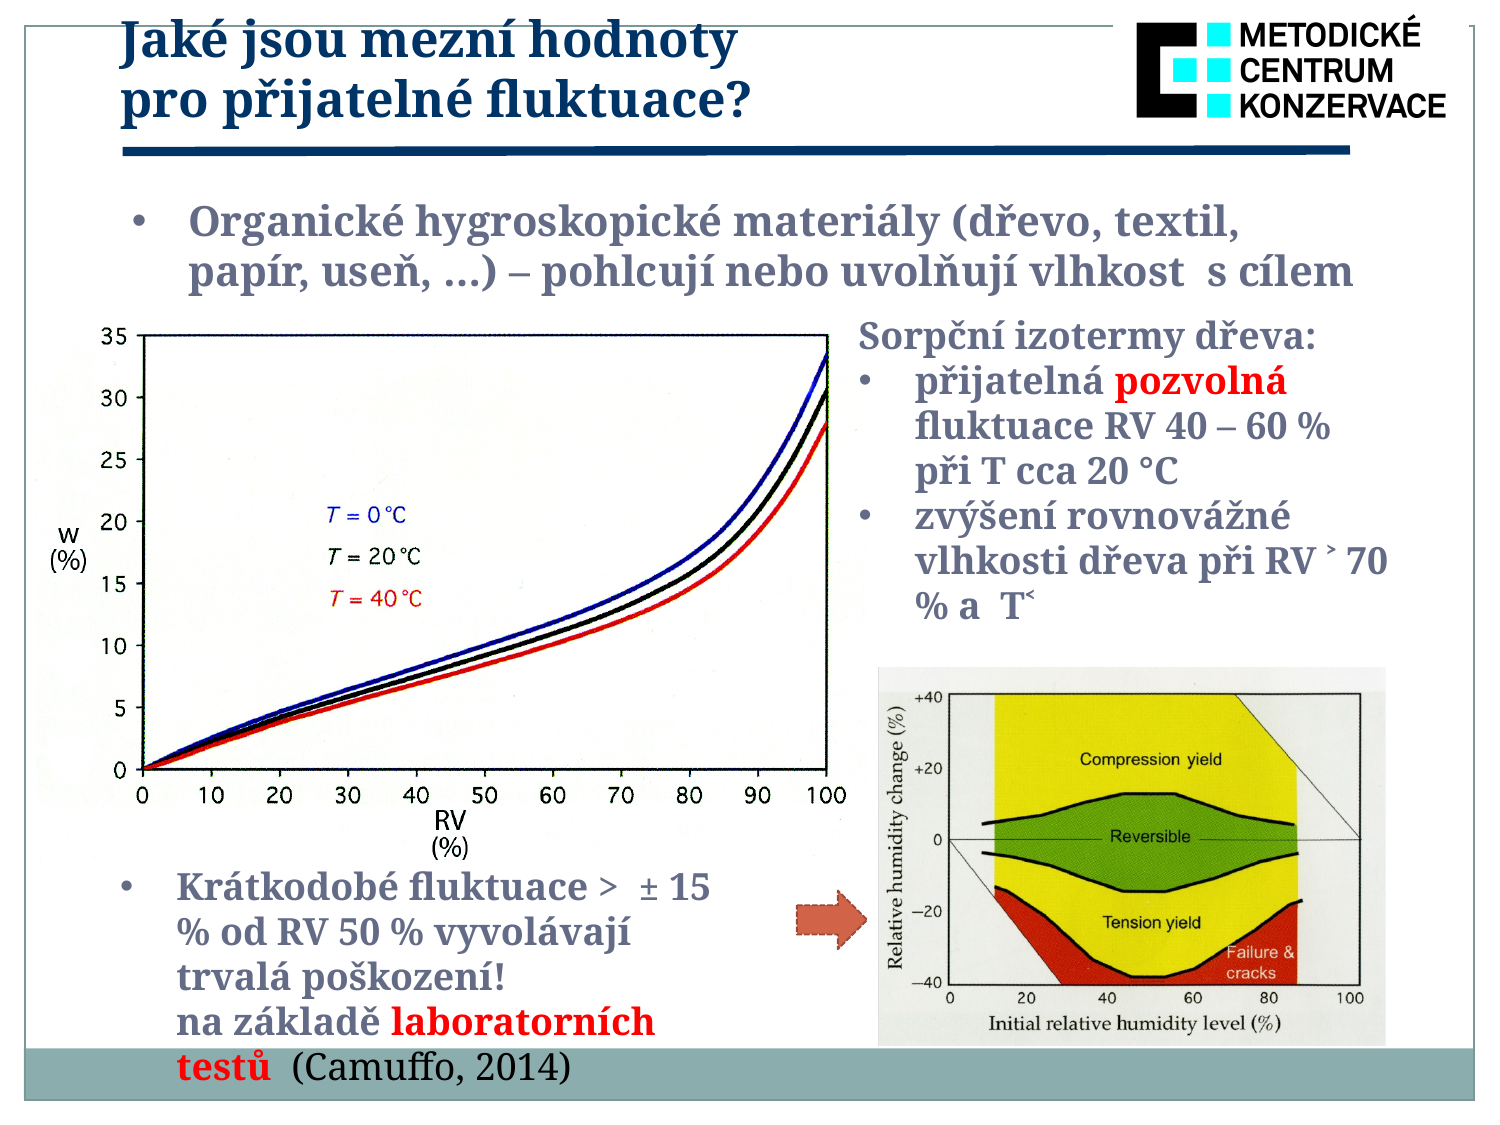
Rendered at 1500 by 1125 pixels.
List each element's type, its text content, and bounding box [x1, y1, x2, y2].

text_box Jaké jsou mezní hodnoty pro přijatelné fluktuace? [105, 0, 926, 135]
text_box Organické hygroskopické materiály (dřevo, textil, papír, useň, …) – pohlcují nebo uvolňují vlhkost s cílem dosáhnout rovnováhy [117, 187, 1372, 304]
text_box [795, 889, 868, 951]
text_box Sorpční izotermy dřeva: přijatelná pozvolná fluktuace RV 40 – 60 % při T cca 20 °C zvýšení rovnovážné vlhkosti dřeva při RV ˃ 70 % a T˂ [870, 304, 1407, 725]
picture [1113, 0, 1469, 141]
text_box Krátkodobé fluktuace > ± 15 % od RV 50 % vyvolávají trvalá poškození! na základě laboratorních testů (Camuffo, 2014) [105, 873, 762, 1096]
picture [878, 667, 1386, 1046]
picture [34, 304, 868, 863]
